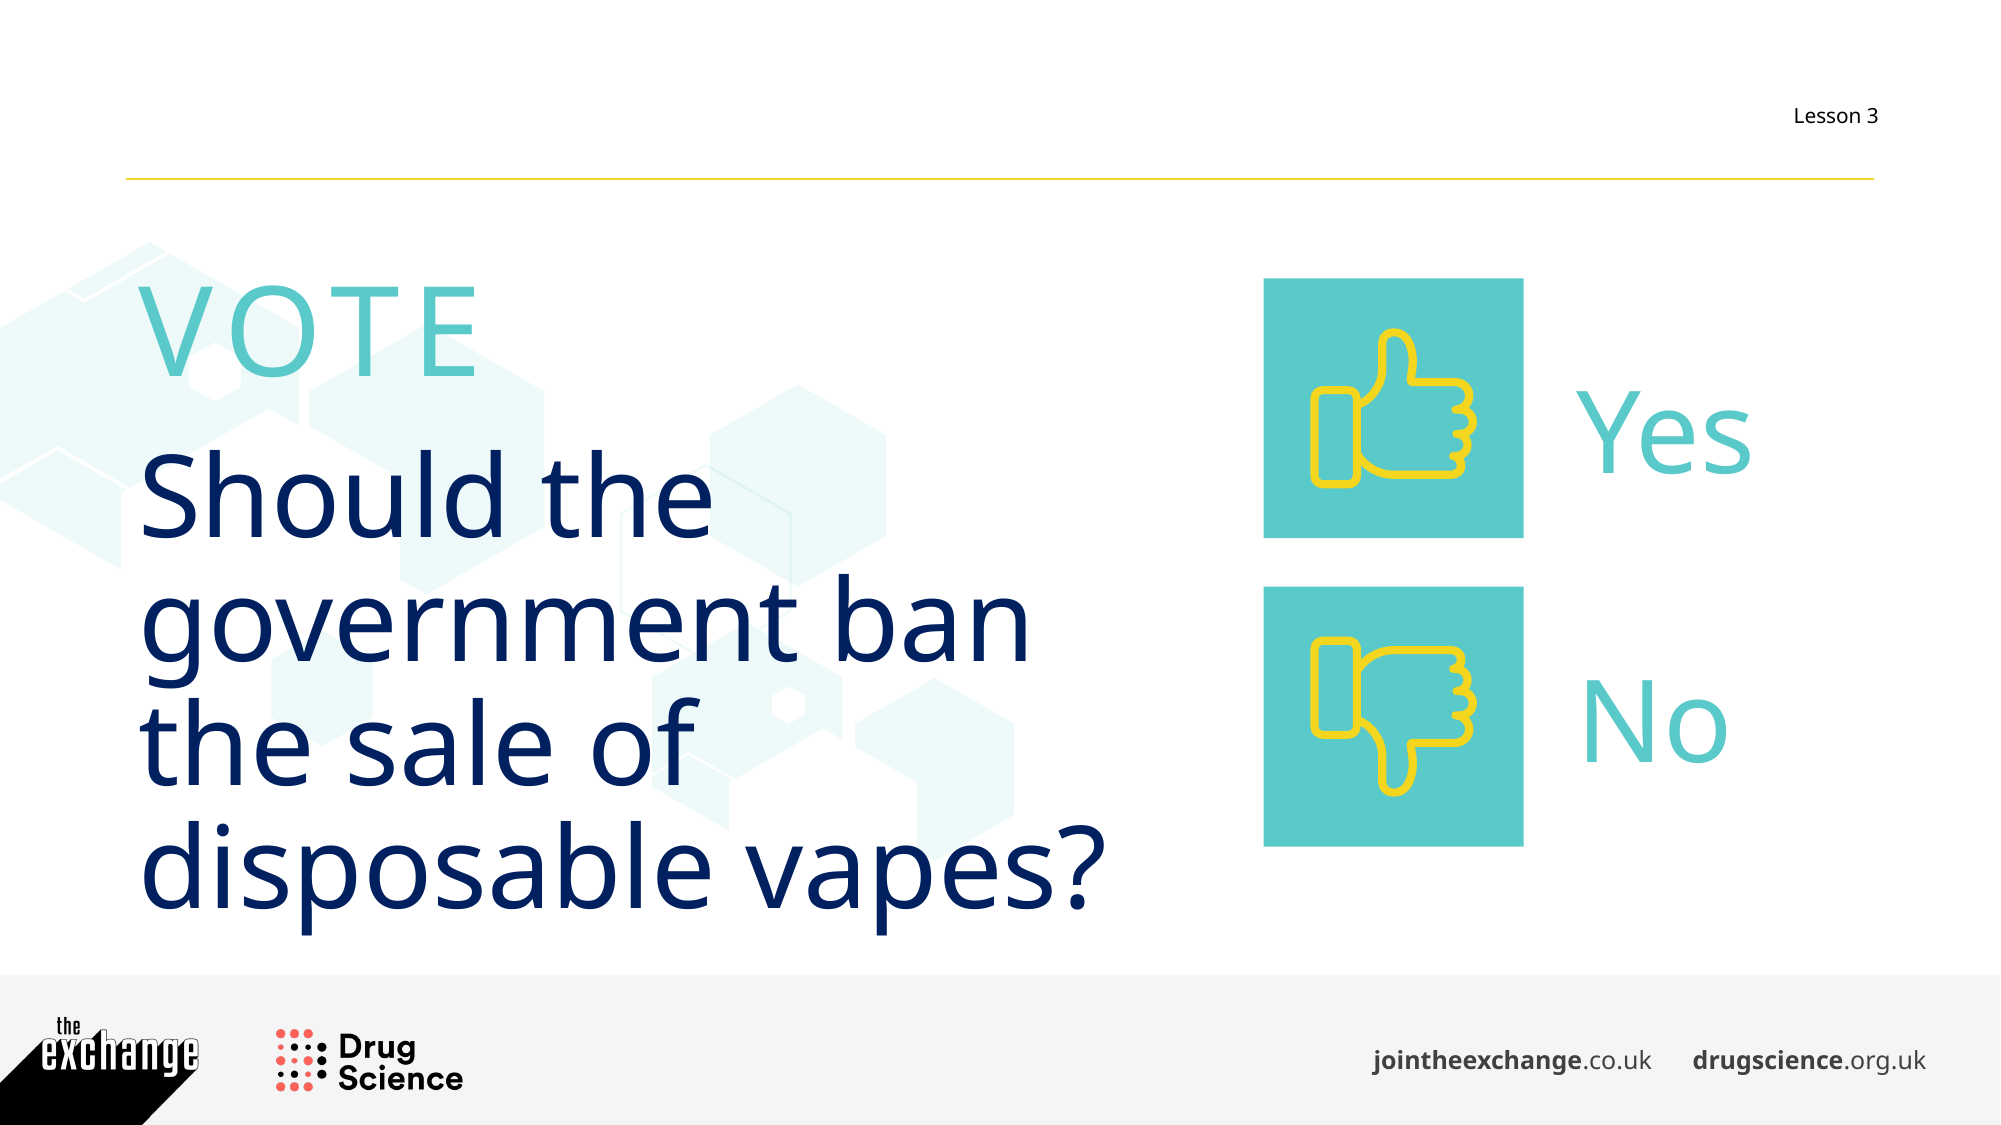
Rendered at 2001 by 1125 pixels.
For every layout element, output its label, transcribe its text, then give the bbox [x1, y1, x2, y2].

picture [0, 1015, 237, 1125]
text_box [1263, 278, 1524, 539]
picture [276, 1029, 463, 1092]
text_box Should the government ban the sale of disposable vapes? [123, 431, 1142, 925]
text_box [1263, 586, 1524, 847]
text_box Yes [1561, 366, 1849, 496]
text_box VOTE [123, 261, 1595, 395]
text_box No [1561, 656, 1849, 785]
